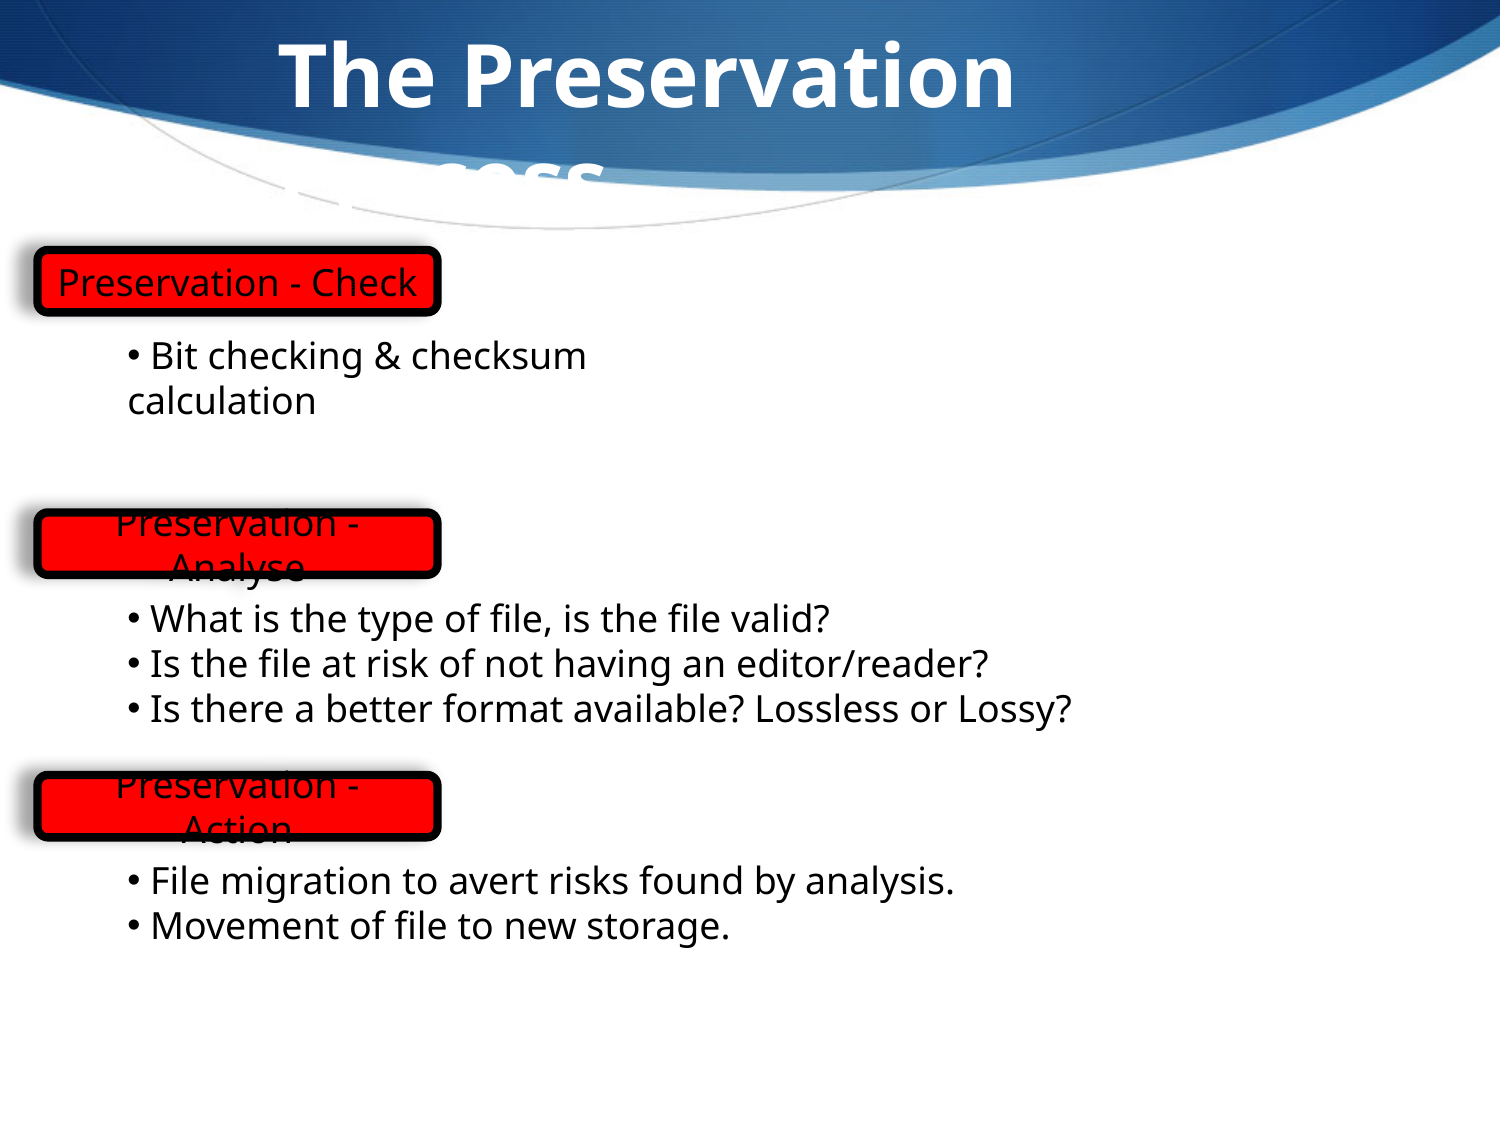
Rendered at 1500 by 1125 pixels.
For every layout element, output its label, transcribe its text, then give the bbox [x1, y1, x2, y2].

picture [0, 0, 1500, 1125]
text_box Preservation - Check [36, 248, 439, 314]
text_box Bit checking & checksum calculation [112, 324, 779, 475]
text_box The Preservation Process [262, 12, 1275, 238]
text_box Preservation - Action [36, 773, 439, 839]
text_box Preservation - Analyse [36, 511, 439, 576]
text_box File migration to avert risks found by analysis. Movement of file to new storage. [112, 849, 1138, 955]
text_box What is the type of file, is the file valid? Is the file at risk of not having an editor/reader? Is there a better format available? Lossless or Lossy? [112, 587, 1138, 738]
